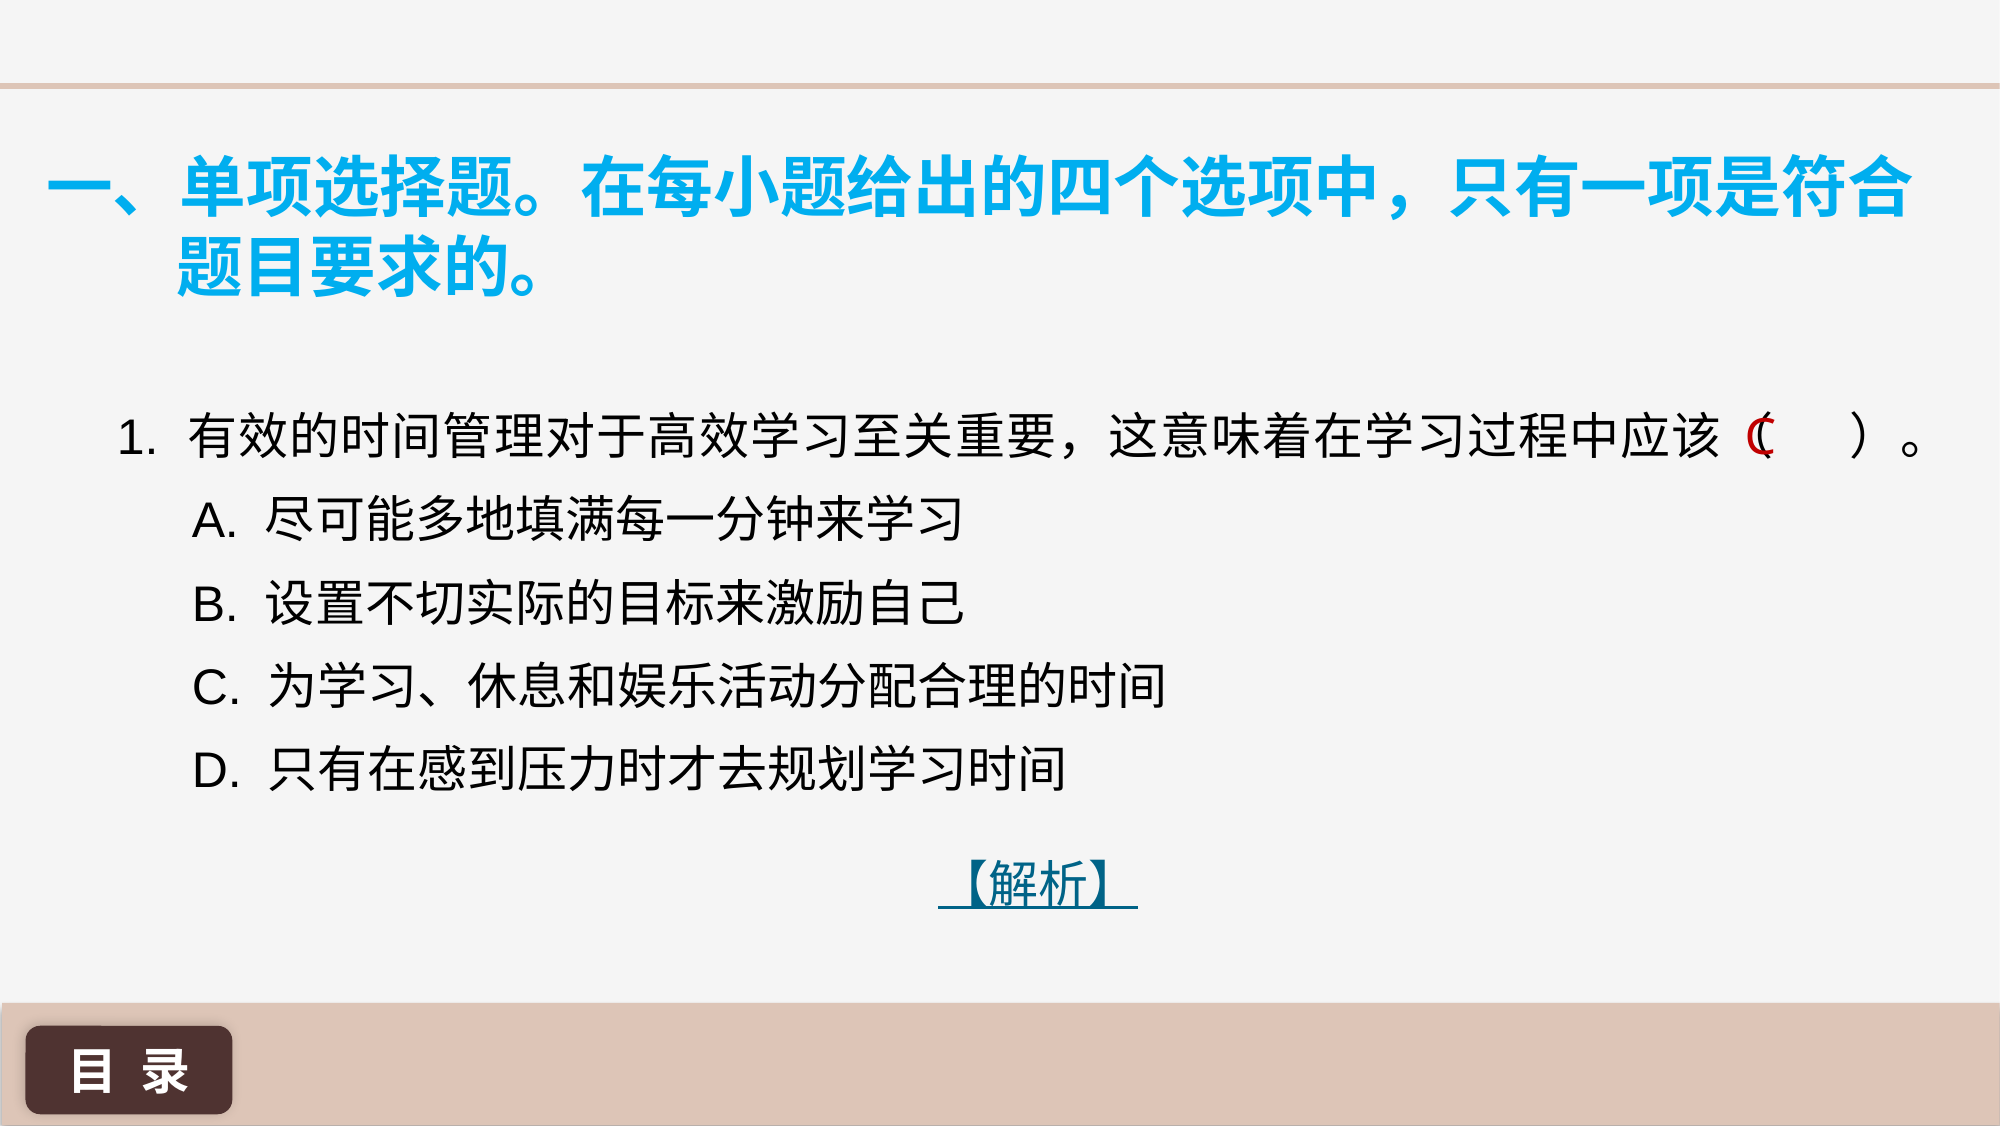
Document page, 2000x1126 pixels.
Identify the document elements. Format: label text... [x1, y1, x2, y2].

text_box 1. 有效的时间管理对于高效学习至关重要，这意味着在学习过程中应该（ ）。 A. 尽可能多地填满每一分钟来学习 B. 设置不切实际的目标来激励自己 C. 为学习、休息和娱乐活动分配合理的时间 D. 只有在感到压力时才去规划学习时间 [102, 373, 1916, 805]
text_box 【解析】 [149, 833, 1927, 945]
text_box C [1684, 373, 1836, 456]
text_box 一、单项选择题。在每小题给出的四个选项中，只有一项是符合题目要求的。 [31, 137, 1963, 312]
